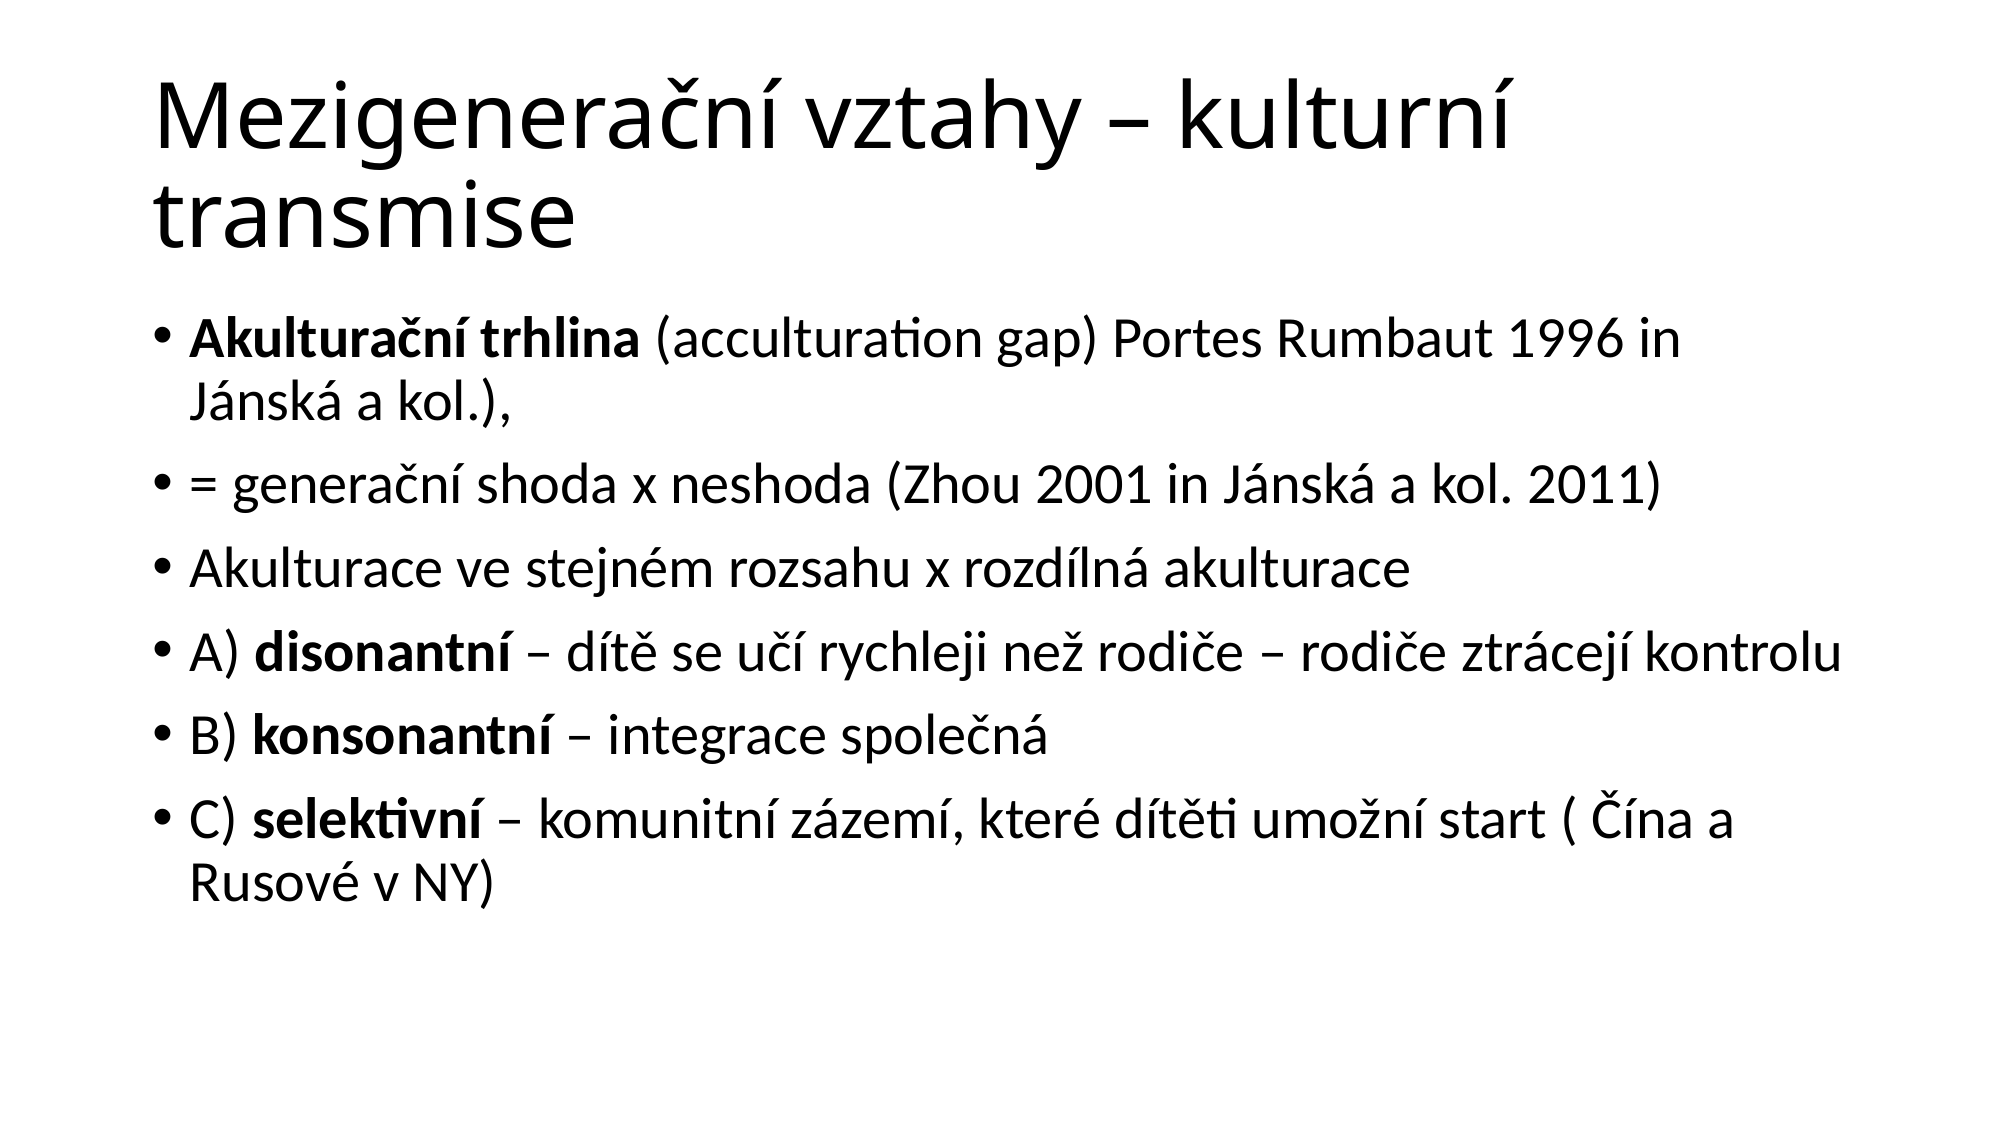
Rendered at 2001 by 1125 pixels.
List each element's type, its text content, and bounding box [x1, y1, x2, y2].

list Akulturační trhlina (acculturation gap) Portes Rumbaut 1996 in Jánská a kol.), = generační shoda x neshoda (Zhou 2001 in Jánská a kol. 2011) Akulturace ve stejném rozsahu x rozdílná akulturace A) disonantní – dítě se učí rychleji než rodiče – rodiče ztrácejí kontrolu B) konsonantní – integrace společná C) selektivní – komunitní zázemí, které dítěti umožní start ( Čína a Rusové v NY) [137, 299, 1863, 1014]
title Mezigenerační vztahy – kulturní transmise [137, 59, 1863, 278]
